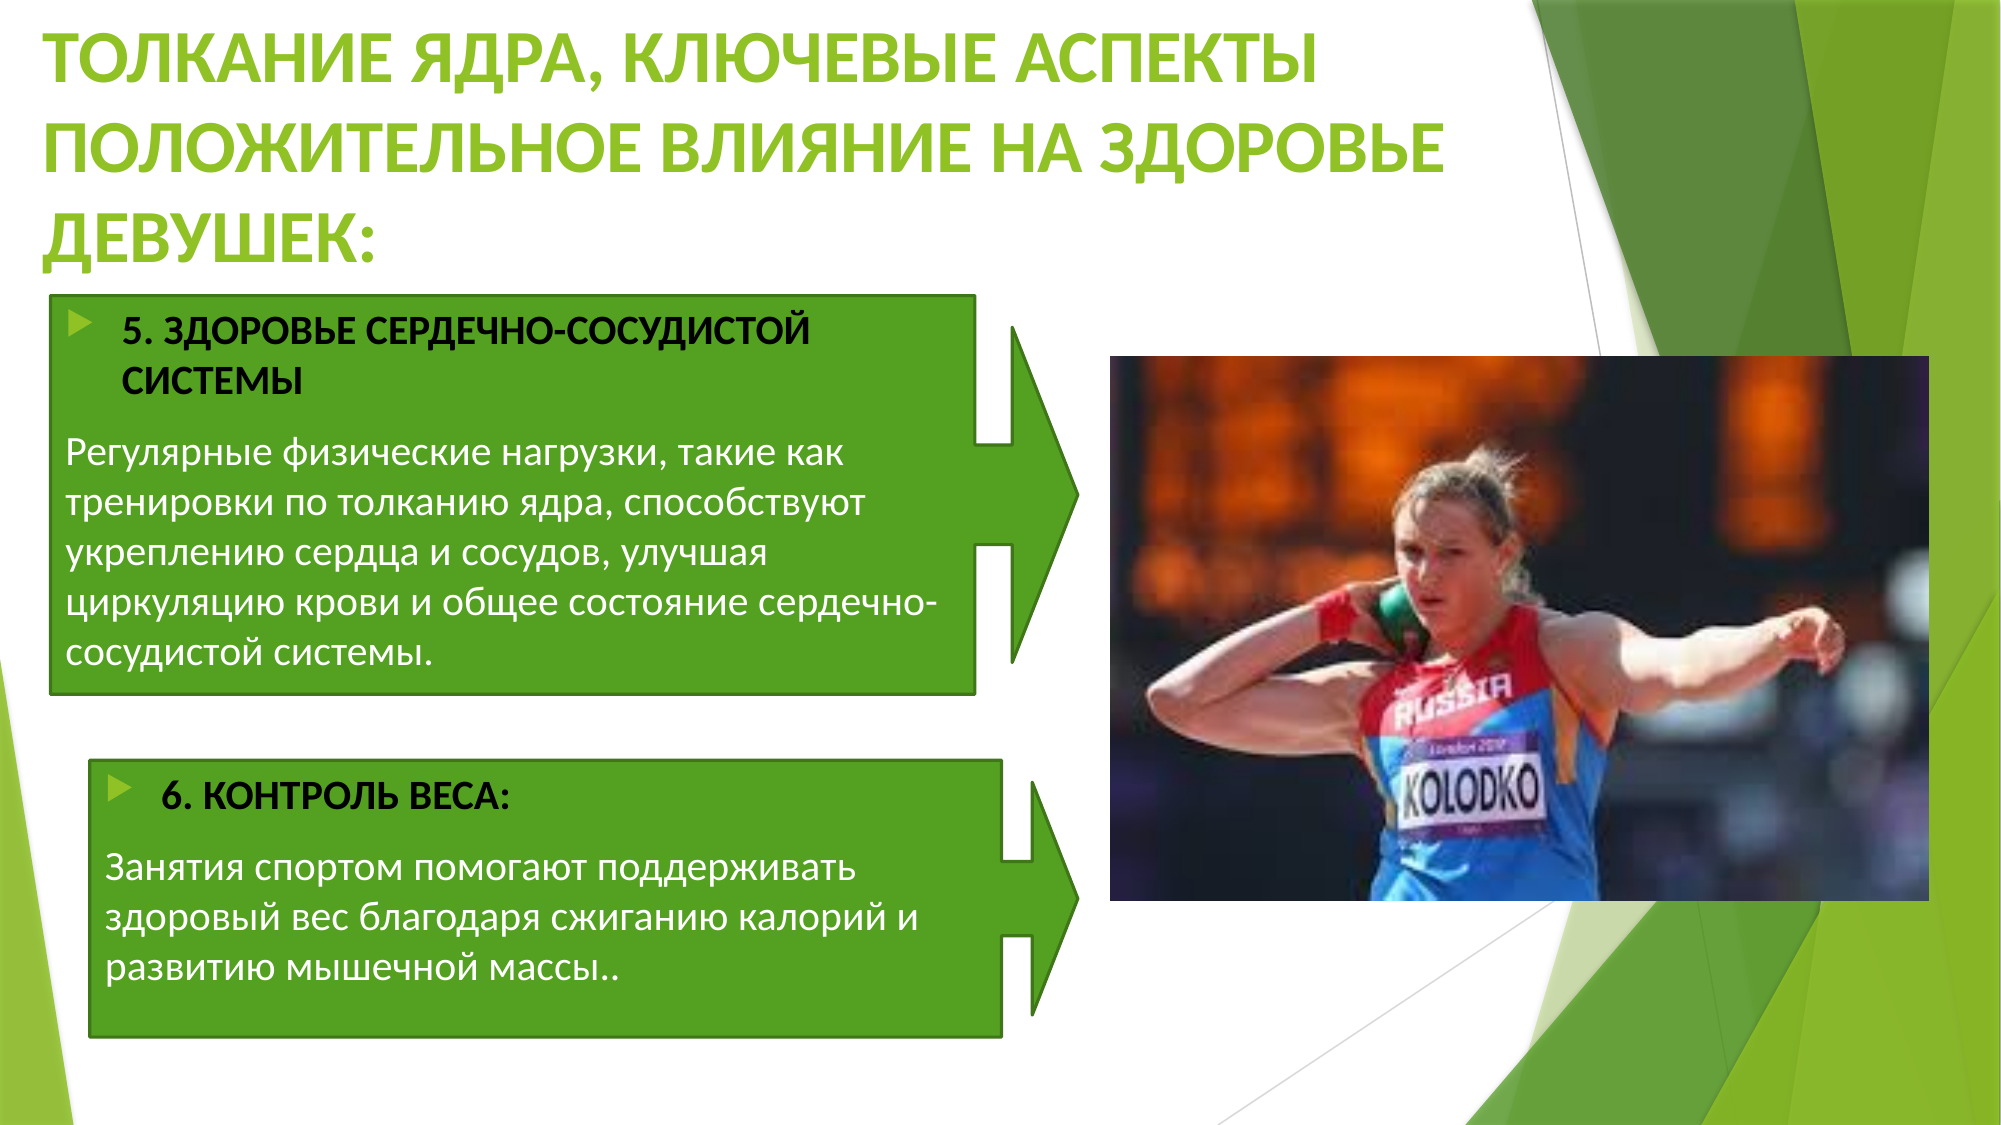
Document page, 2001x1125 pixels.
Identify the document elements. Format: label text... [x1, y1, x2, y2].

text_box 6. КОНТРОЛЬ ВЕСА: Занятия спортом помогают поддерживать здоровый вес благодаря сжиганию калорий и развитию мышечной массы.. [88, 758, 1080, 1039]
title ТОЛКАНИЕ ЯДРА, КЛЮЧЕВЫЕ АСПЕКТЫ ПОЛОЖИТЕЛЬНОЕ ВЛИЯНИЕ НА ЗДОРОВЬЕ ДЕВУШЕК: [27, 0, 1579, 260]
text_box 5. ЗДОРОВЬЕ СЕРДЕЧНО-СОСУДИСТОЙ СИСТЕМЫ Регулярные физические нагрузки, такие как тренировки по толканию ядра, способствуют укреплению сердца и сосудов, улучшая циркуляцию крови и общее состояние сердечно-сосудистой системы. [48, 294, 1080, 696]
picture [1109, 356, 1929, 902]
